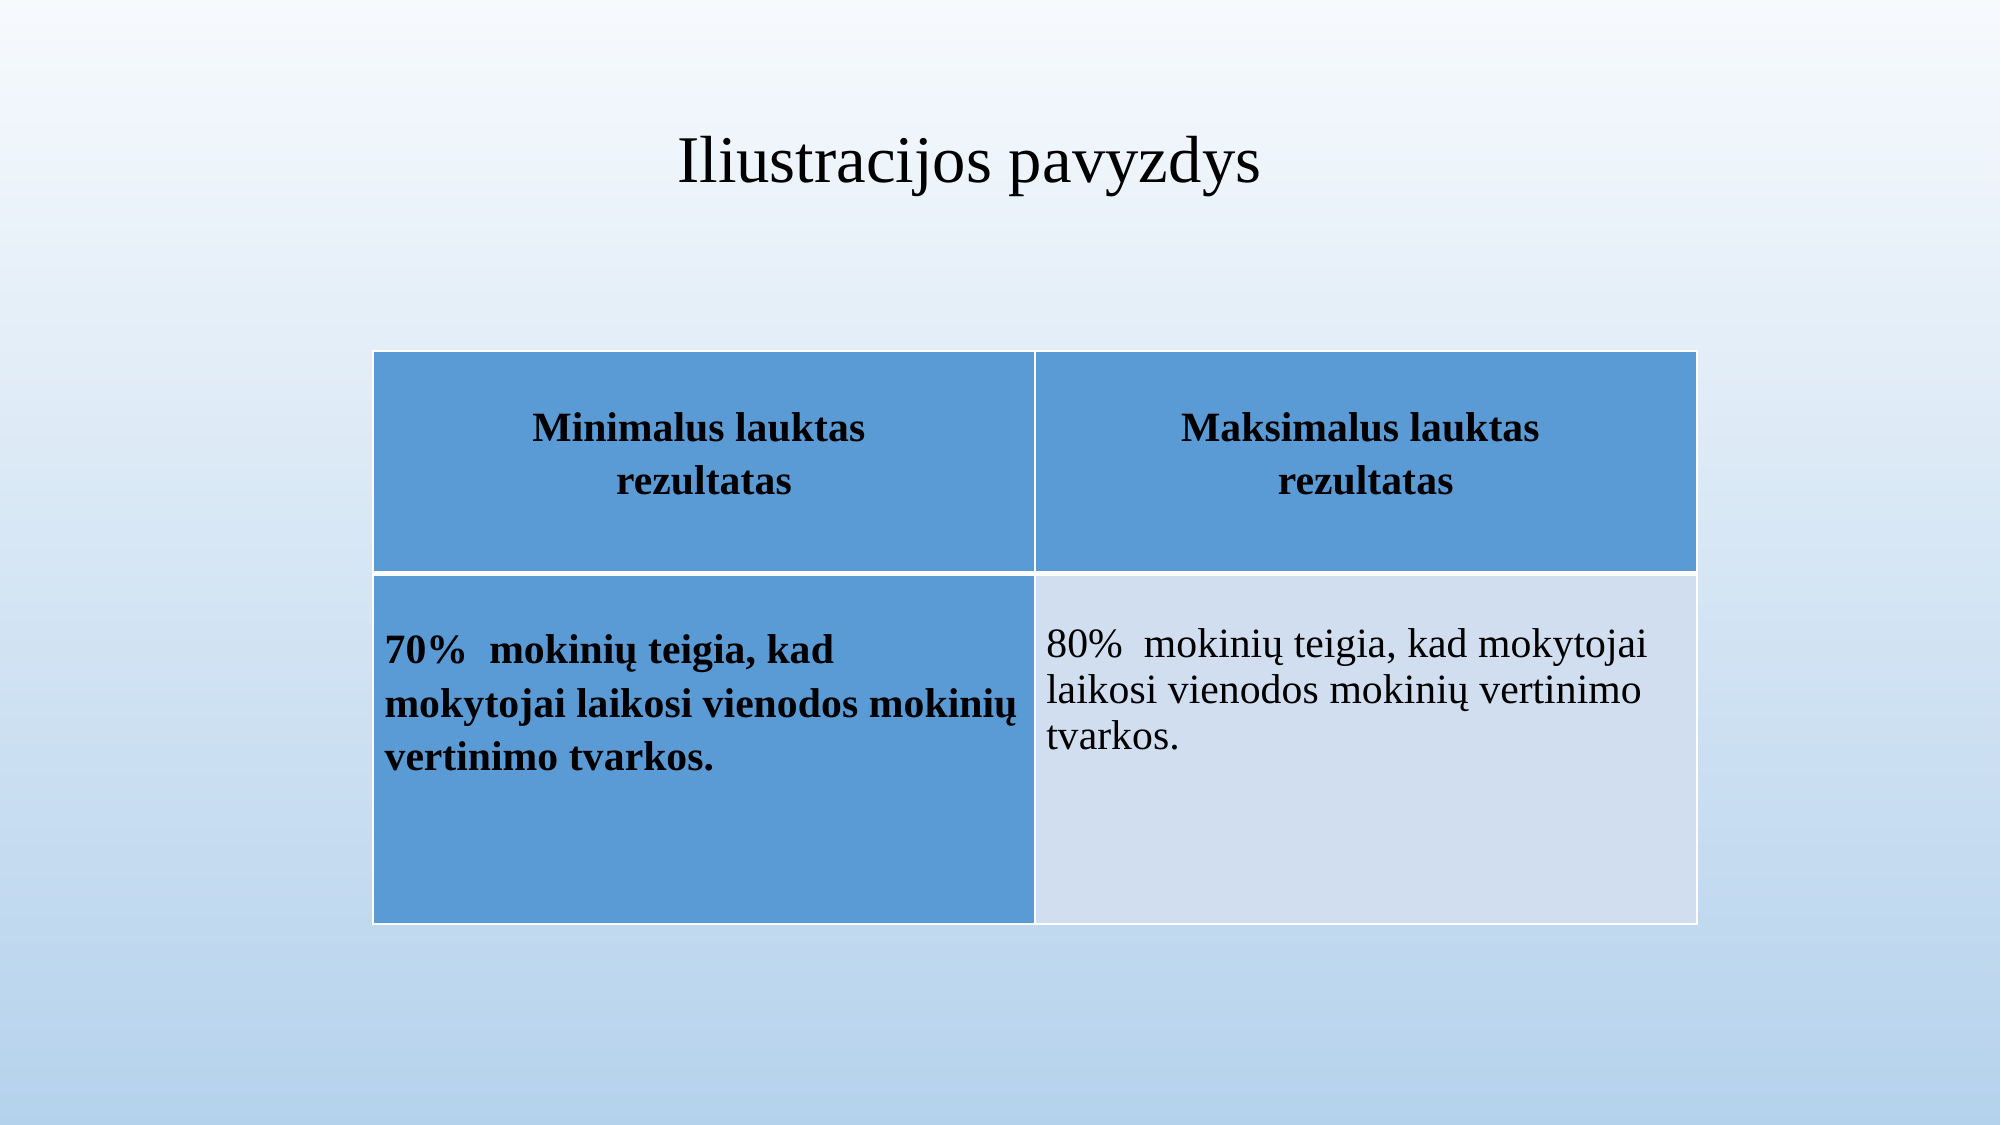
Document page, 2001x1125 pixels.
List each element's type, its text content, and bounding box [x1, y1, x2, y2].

table_cell 70% mokinių teigia, kad mokytojai laikosi vienodos mokinių vertinimo tvarkos. [374, 576, 1034, 923]
table_header Minimalus lauktas rezultatas [374, 352, 1034, 571]
table_header Maksimalus lauktas rezultatas [1036, 352, 1696, 571]
table_cell 80% mokinių teigia, kad mokytojai laikosi vienodos mokinių vertinimo tvarkos. [1036, 576, 1696, 923]
text_box Iliustracijos pavyzdys [443, 108, 1497, 350]
